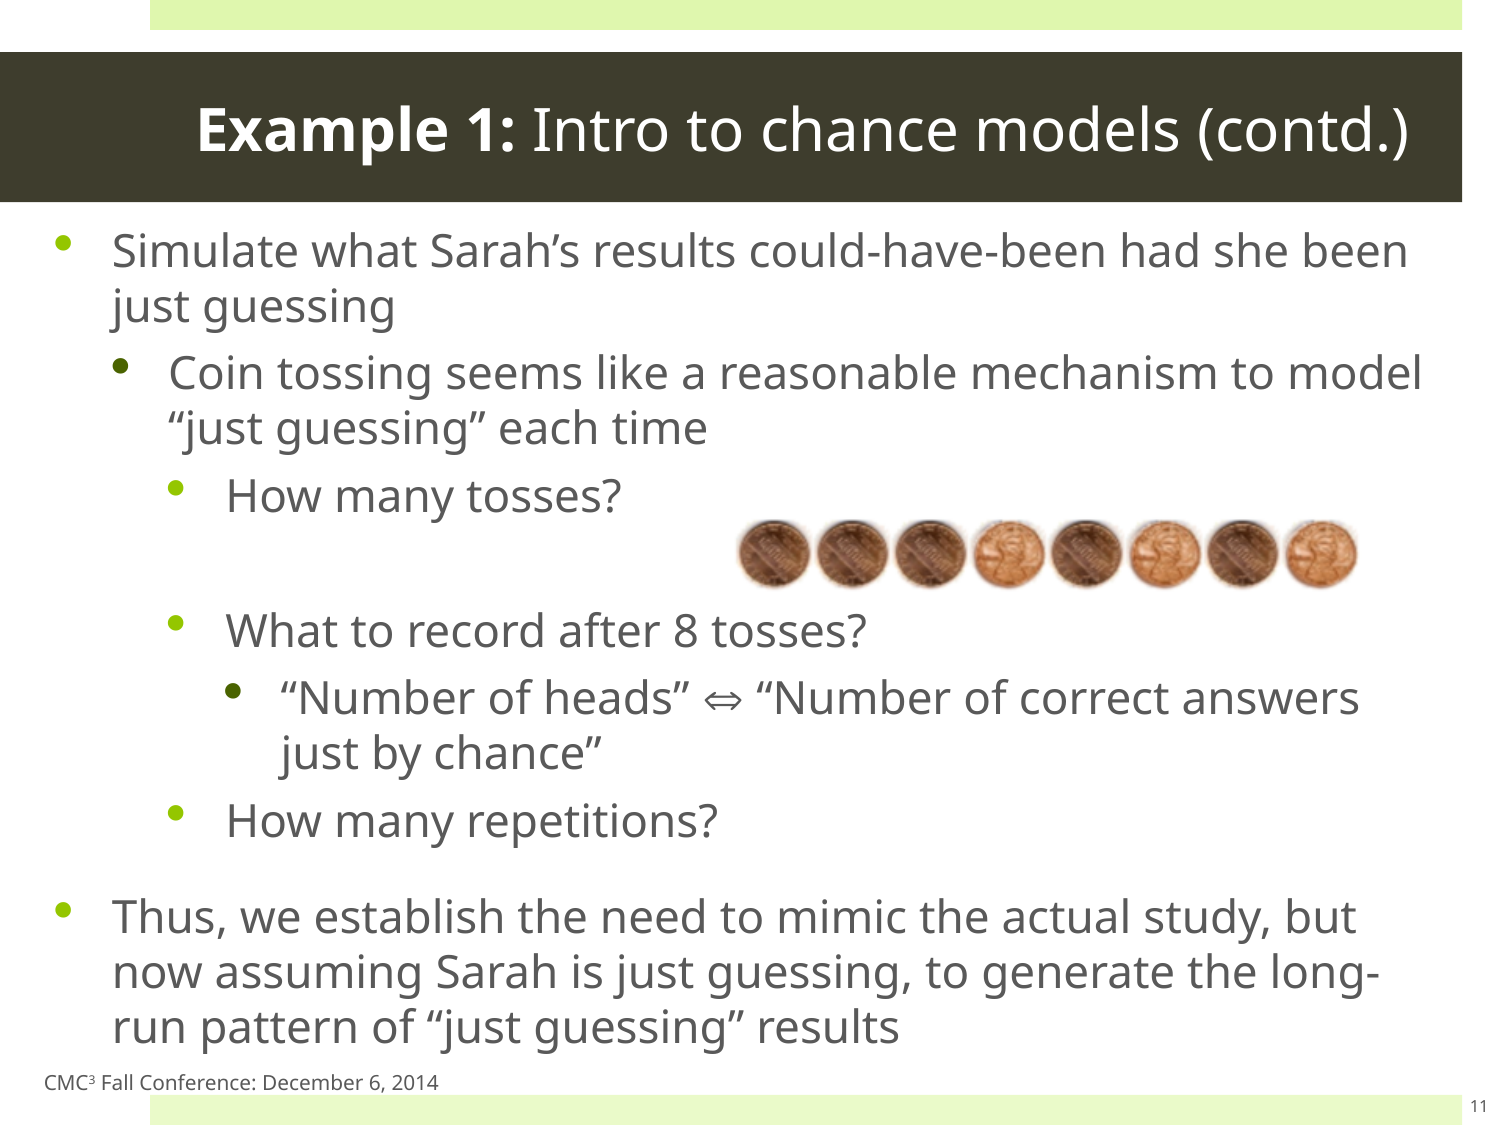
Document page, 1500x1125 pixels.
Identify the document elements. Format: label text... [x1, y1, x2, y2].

title Example 1: Intro to chance models (contd.) [0, 52, 1463, 203]
slide_number 11 [1441, 1077, 1500, 1125]
list Simulate what Sarah’s results could-have-been had she been just guessing Coin tossing seems like a reasonable mechanism to model “just guessing” each time How many tosses? What to record after 8 tosses? “Number of heads”  “Number of correct answers just by chance” How many repetitions? Thus, we establish the need to mimic the actual study, but now assuming Sarah is just guessing, to generate the long-run pattern of “just guessing” results [40, 213, 1463, 994]
footer CMC3 Fall Conference: December 6, 2014 [28, 1052, 504, 1113]
picture [691, 479, 1382, 608]
